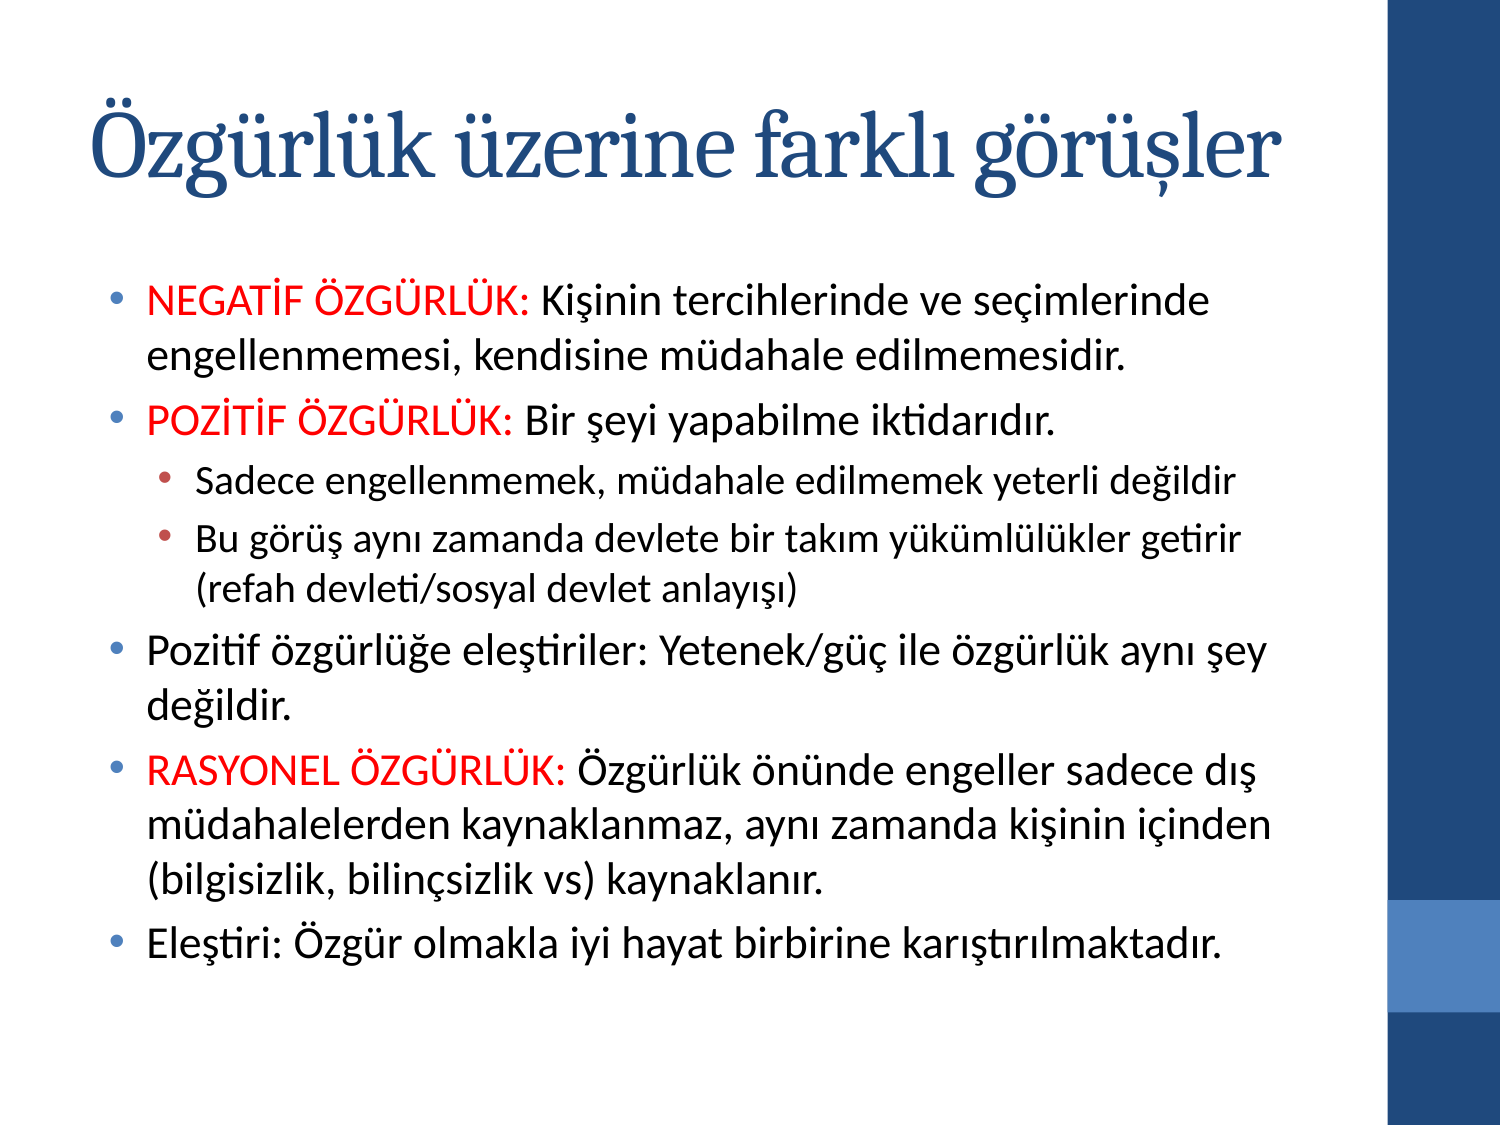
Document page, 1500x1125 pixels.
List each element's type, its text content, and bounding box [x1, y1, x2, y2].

list NEGATİF ÖZGÜRLÜK: Kişinin tercihlerinde ve seçimlerinde engellenmemesi, kendisine müdahale edilmemesidir. POZİTİF ÖZGÜRLÜK: Bir şeyi yapabilme iktidarıdır. Sadece engellenmemek, müdahale edilmemek yeterli değildir Bu görüş aynı zamanda devlete bir takım yükümlülükler getirir (refah devleti/sosyal devlet anlayışı) Pozitif özgürlüğe eleştiriler: Yetenek/güç ile özgürlük aynı şey değildir. RASYONEL ÖZGÜRLÜK: Özgürlük önünde engeller sadece dış müdahalelerden kaynaklanmaz, aynı zamanda kişinin içinden (bilgisizlik, bilinçsizlik vs) kaynaklanır. Eleştiri: Özgür olmakla iyi hayat birbirine karıştırılmaktadır. [75, 262, 1325, 1050]
title Özgürlük üzerine farklı görüşler [75, 45, 1325, 233]
